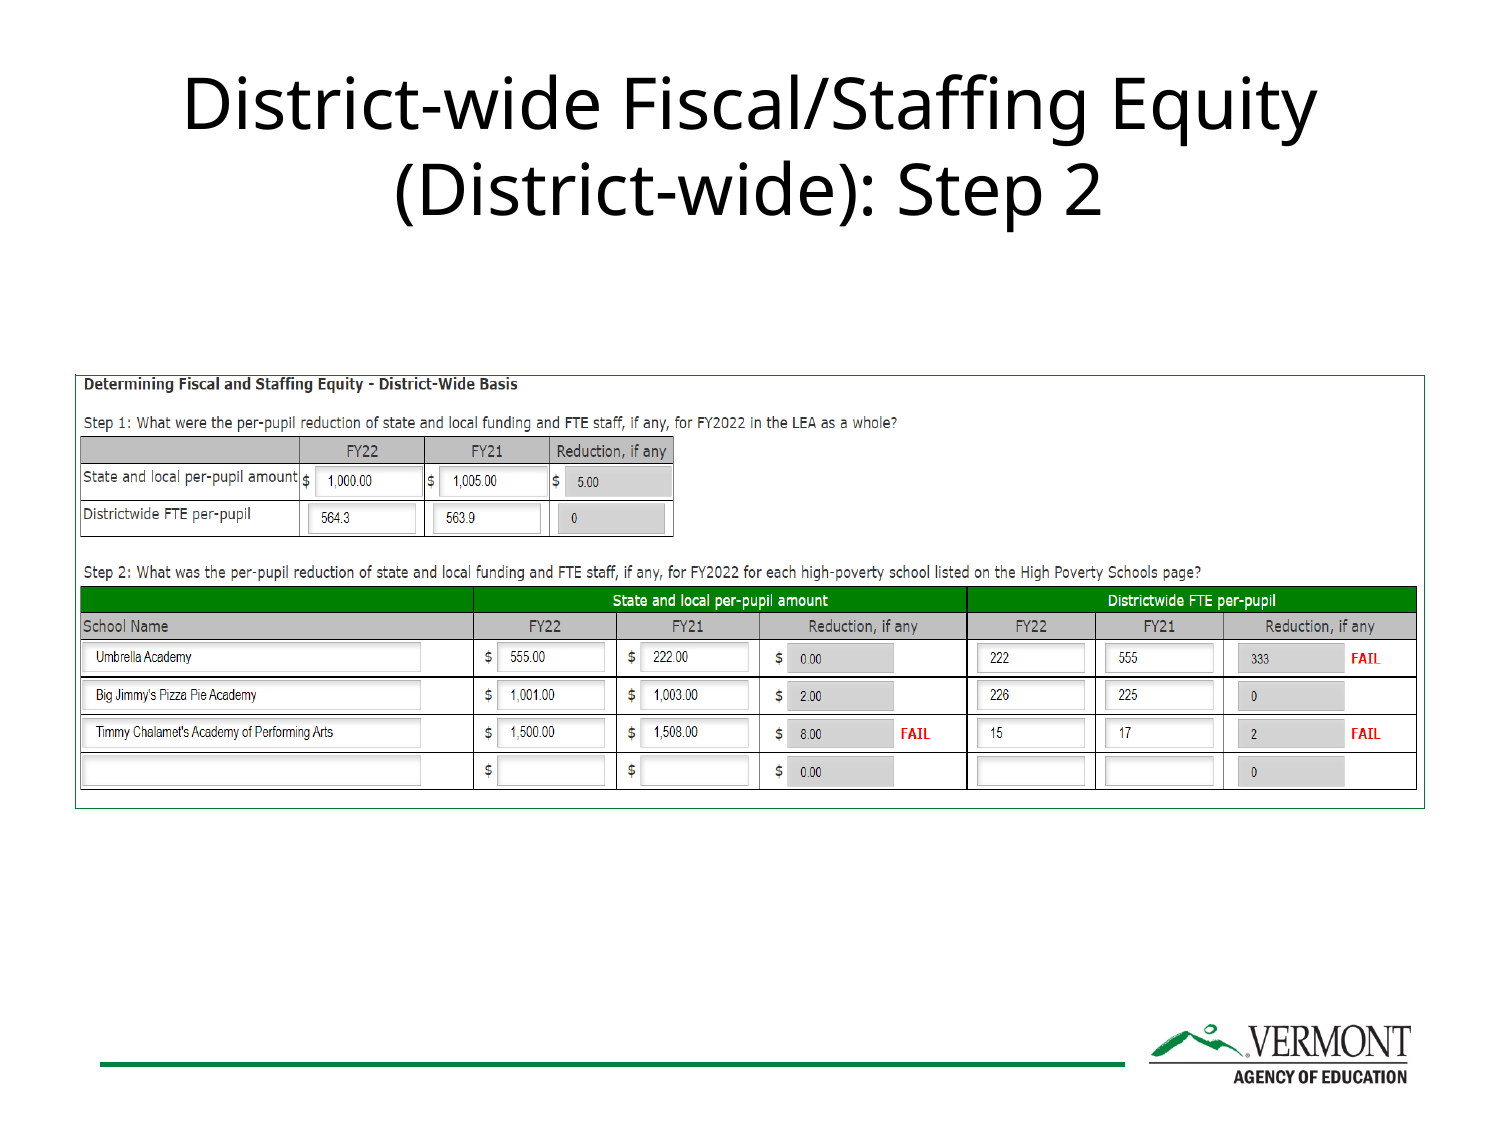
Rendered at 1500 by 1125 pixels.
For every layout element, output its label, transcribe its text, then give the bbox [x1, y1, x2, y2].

picture [1149, 1024, 1411, 1101]
title District-wide Fiscal/Staffing Equity (District-wide): Step 2 [75, 50, 1425, 238]
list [74, 374, 1426, 809]
